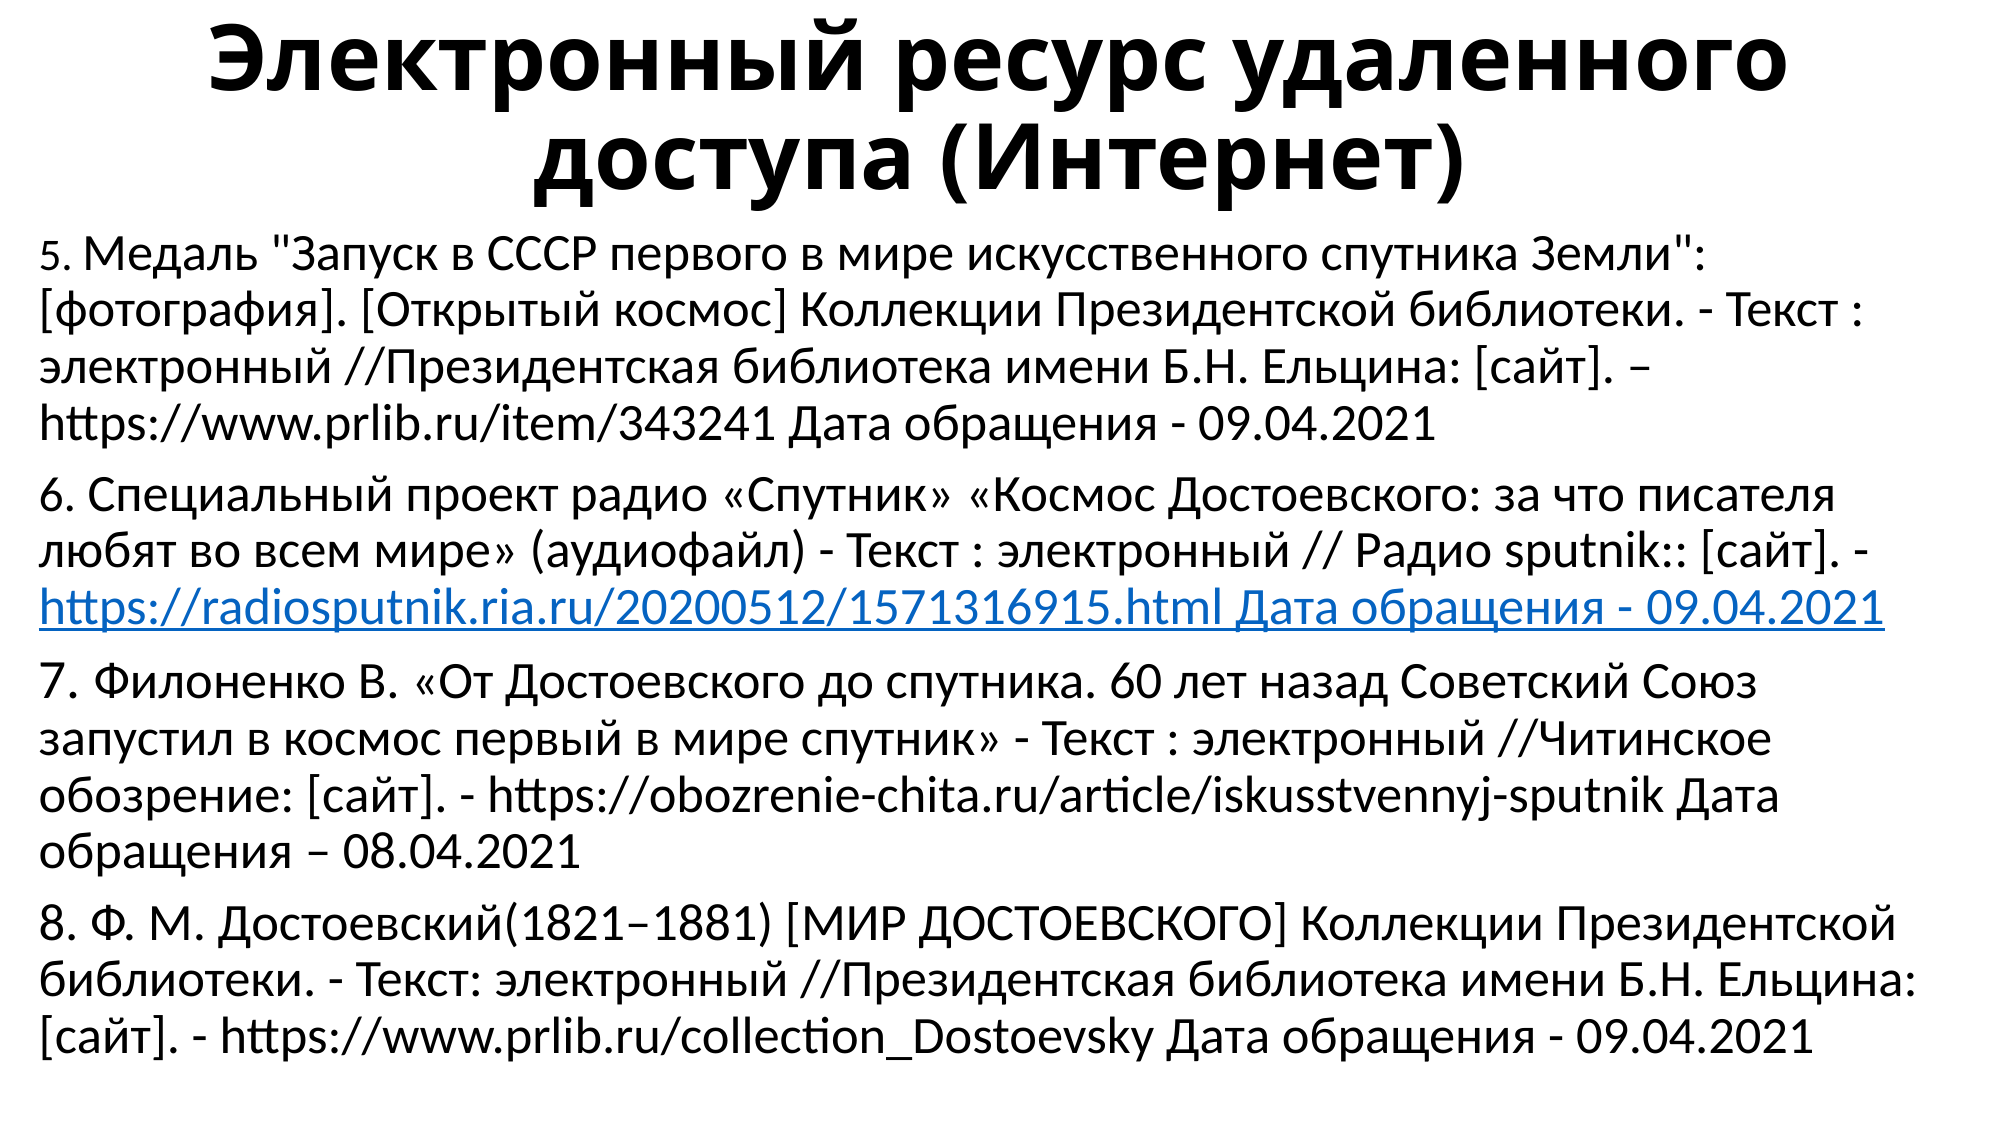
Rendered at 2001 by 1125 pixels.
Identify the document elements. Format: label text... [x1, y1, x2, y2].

title Электронный ресурс удаленного доступа (Интернет) [137, 1, 1863, 217]
list 5. Медаль "Запуск в СССР первого в мире искусственного спутника Земли": [фотография]. [Открытый космос] Коллекции Президентской библиотеки. - Текст : электронный //Президентская библиотека имени Б.Н. Ельцина: [сайт]. – https://www.prlib.ru/item/343241 Дата обращения - 09.04.2021 6. Специальный проект радио «Спутник» «Космос Достоевского: за что писателя любят во всем мире» (аудиофайл) - Текст : электронный // Радио sputnik:: [сайт]. - https://radiosputnik.ria.ru/20200512/1571316915.html Дата обращения - 09.04.2021 7. Филоненко В. «От Достоевского до спутника. 60 лет назад Советский Союз запустил в космос первый в мире спутник» - Текст : электронный //Читинское обозрение: [сайт]. - https://obozrenie-chita.ru/article/iskusstvennyj-sputnik Дата обращения – 08.04.2021 8. Ф. М. Достоевский(1821–1881) [МИР ДОСТОЕВСКОГО] Коллекции Президентской библиотеки. - Текст: электронный //Президентская библиотека имени Б.Н. Ельцина: [сайт]. - https://www.prlib.ru/collection_Dostoevsky Дата обращения - 09.04.2021 [23, 217, 1940, 1088]
